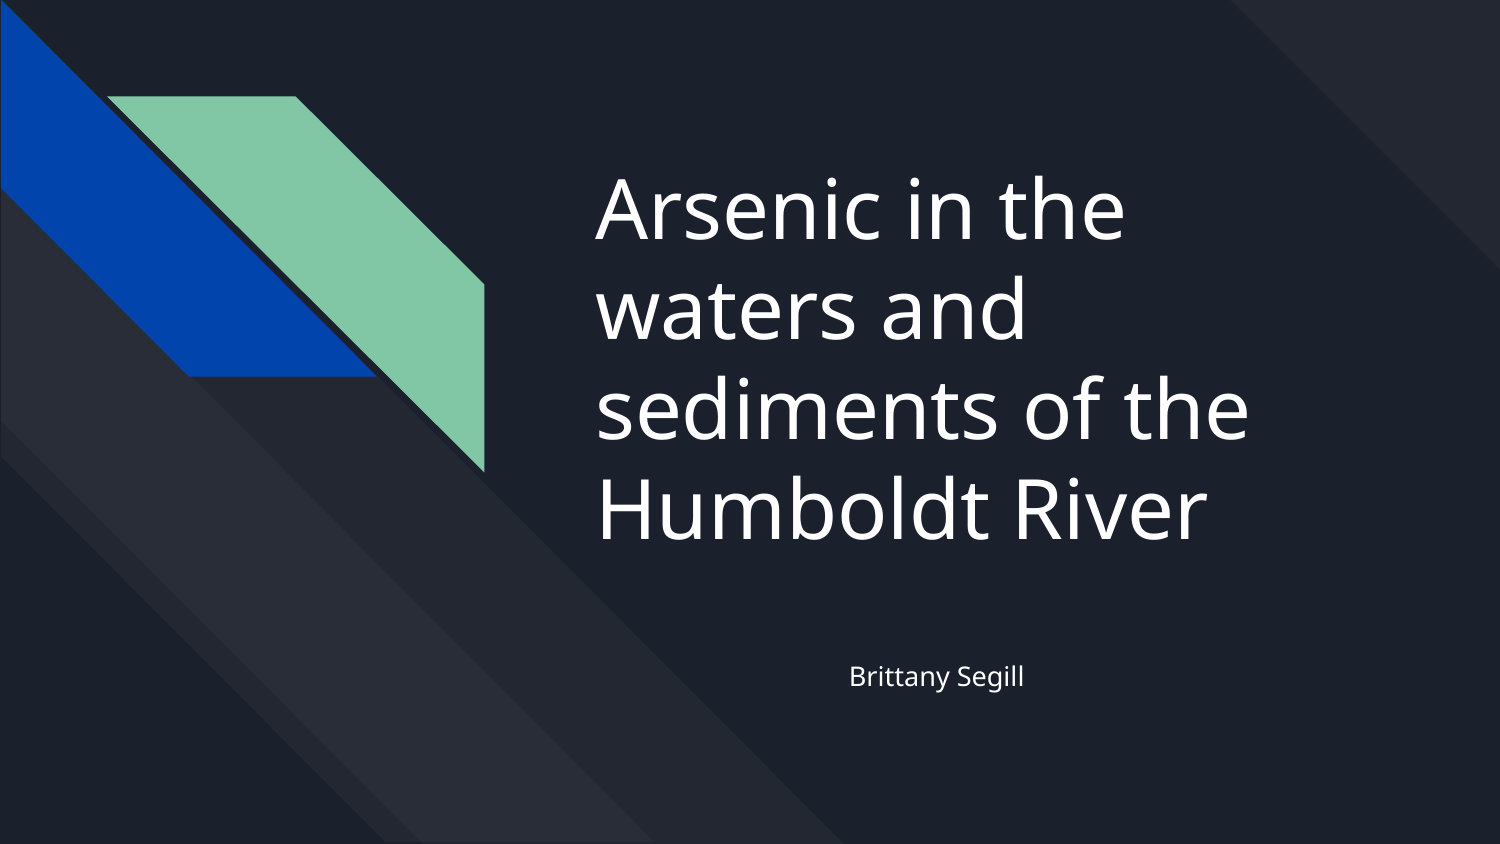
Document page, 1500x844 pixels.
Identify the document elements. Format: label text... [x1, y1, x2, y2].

title Arsenic in the waters and sediments of the Humboldt River [580, 141, 1404, 401]
subtitle Brittany Segill [833, 643, 1404, 727]
